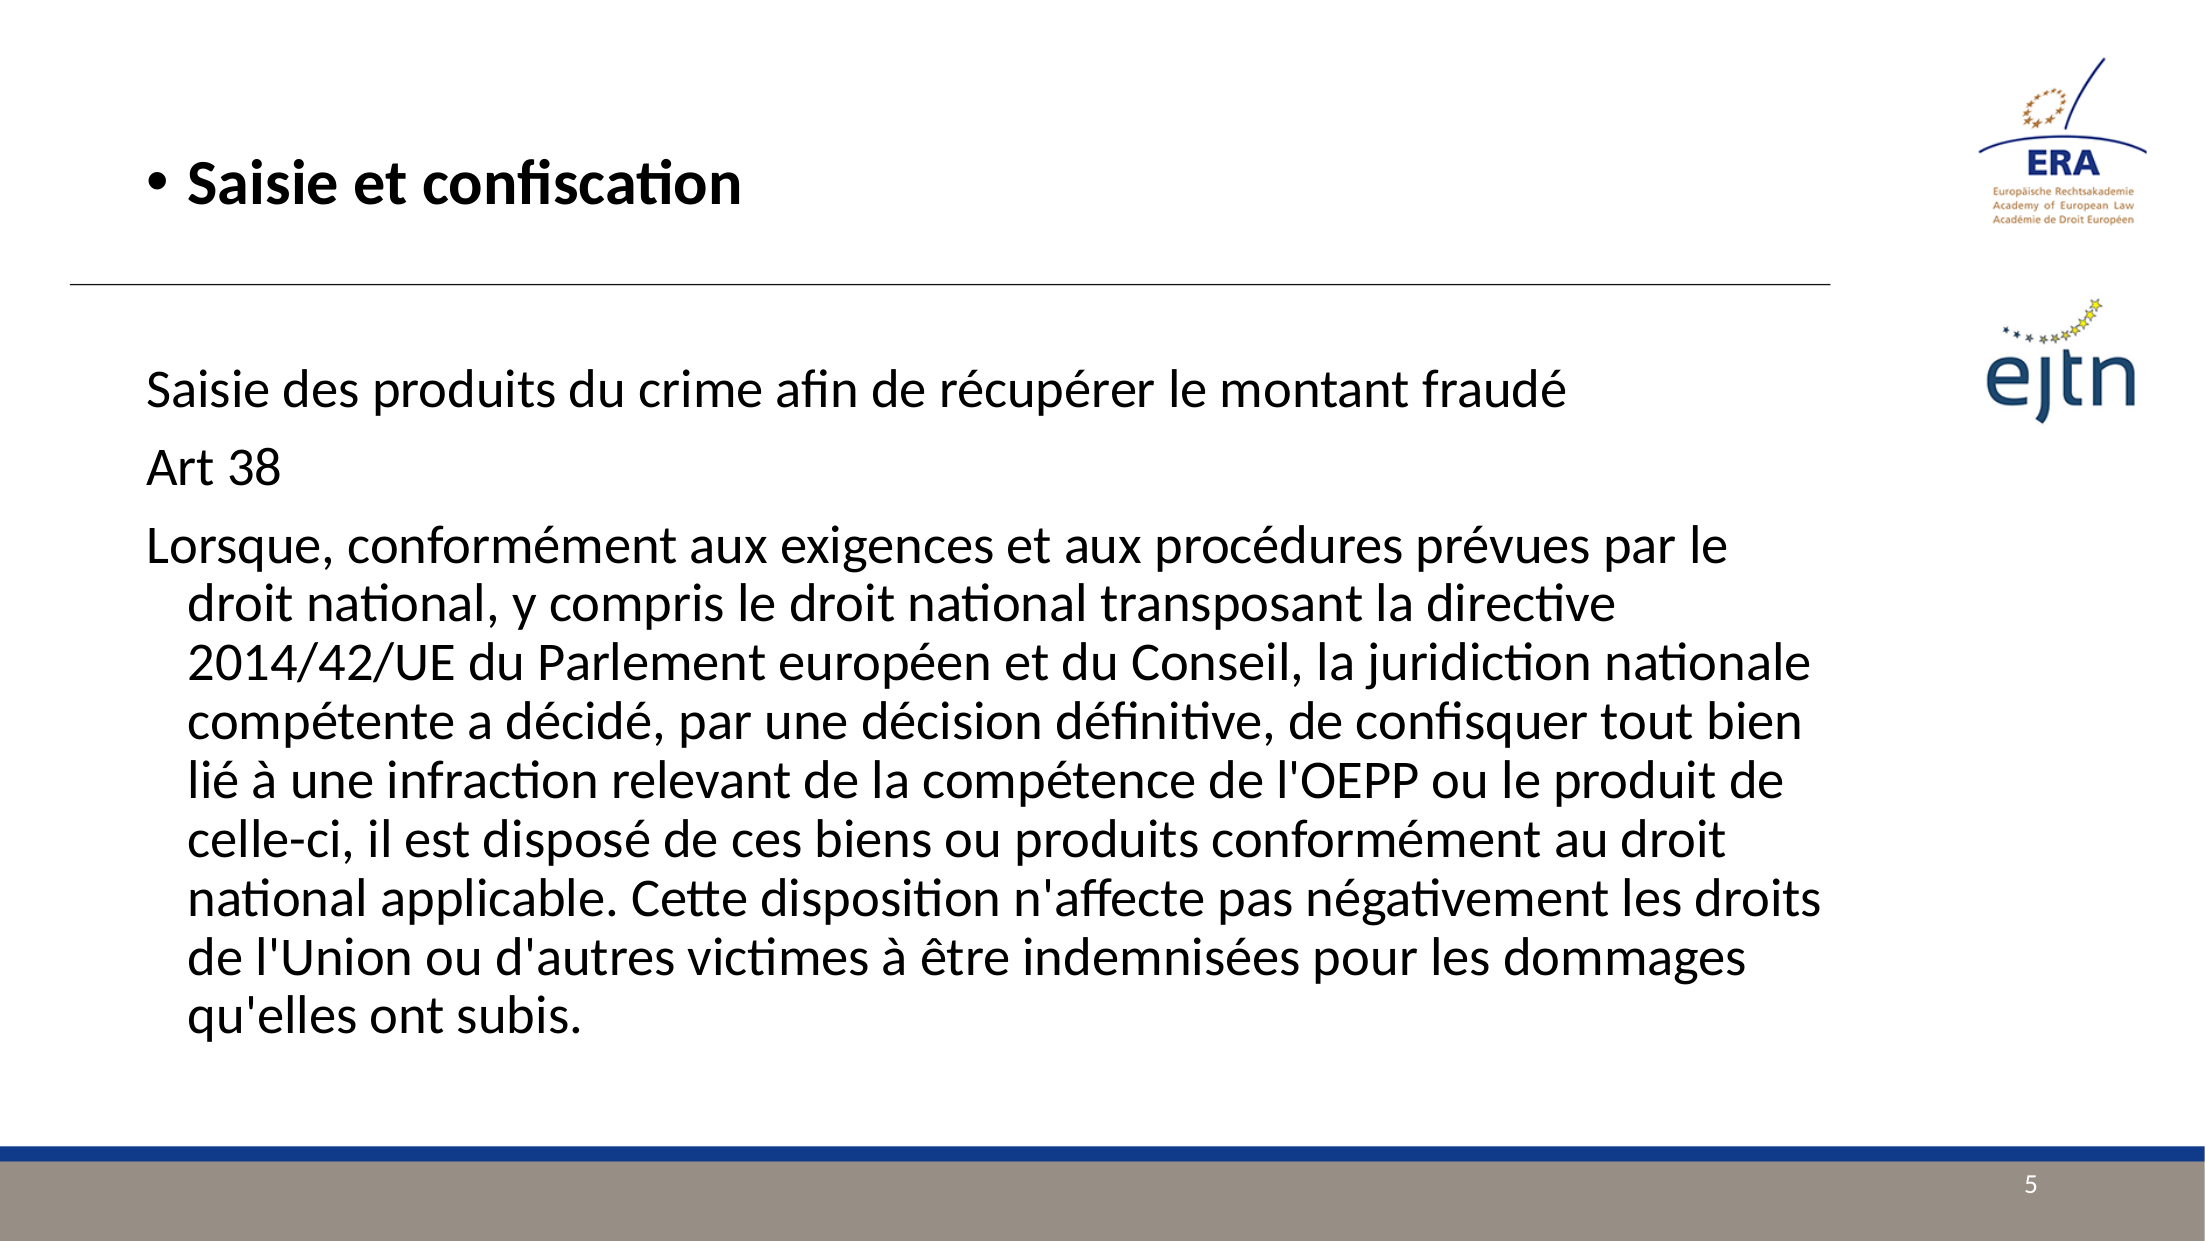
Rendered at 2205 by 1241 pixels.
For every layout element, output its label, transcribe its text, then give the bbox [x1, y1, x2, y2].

picture [0, 0, 2205, 1241]
title Saisie et confiscation [131, 97, 1557, 271]
list Saisie des produits du crime afin de récupérer le montant fraudé Art 38 Lorsque, conformément aux exigences et aux procédures prévues par le droit national, y compris le droit national transposant la directive 2014/42/UE du Parlement européen et du Conseil, la juridiction nationale compétente a décidé, par une décision définitive, de confisquer tout bien lié à une infraction relevant de la compétence de l'OEPP ou le produit de celle-ci, il est disposé de ces biens ou produits conformément au droit national applicable. Cette disposition n'affecte pas négativement les droits de l'Union ou d'autres victimes à être indemnisées pour les dommages qu'elles ont subis. [131, 353, 1841, 1056]
slide_number 5 [1557, 1149, 2054, 1216]
